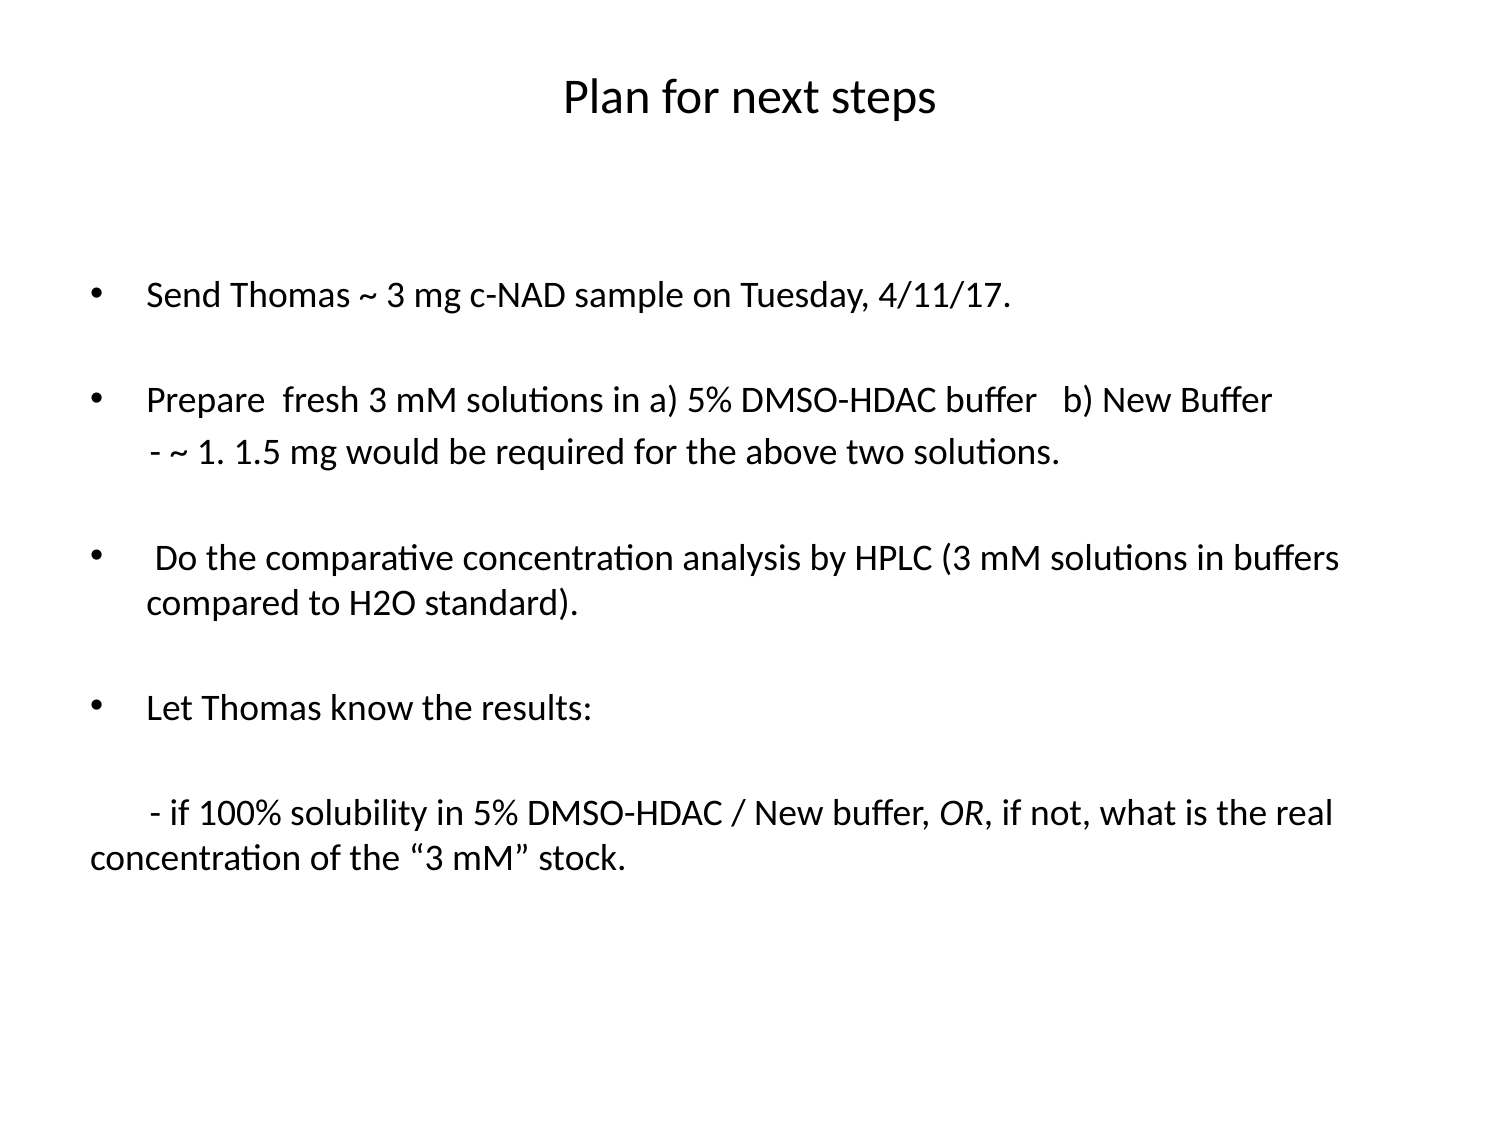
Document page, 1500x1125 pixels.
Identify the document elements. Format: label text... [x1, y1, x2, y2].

list Send Thomas ~ 3 mg c-NAD sample on Tuesday, 4/11/17. Prepare fresh 3 mM solutions in a) 5% DMSO-HDAC buffer b) New Buffer - ~ 1. 1.5 mg would be required for the above two solutions. Do the comparative concentration analysis by HPLC (3 mM solutions in buffers compared to H2O standard). Let Thomas know the results: - if 100% solubility in 5% DMSO-HDAC / New buffer, OR, if not, what is the real concentration of the “3 mM” stock. [75, 262, 1425, 1050]
title Plan for next steps [75, 0, 1425, 188]
